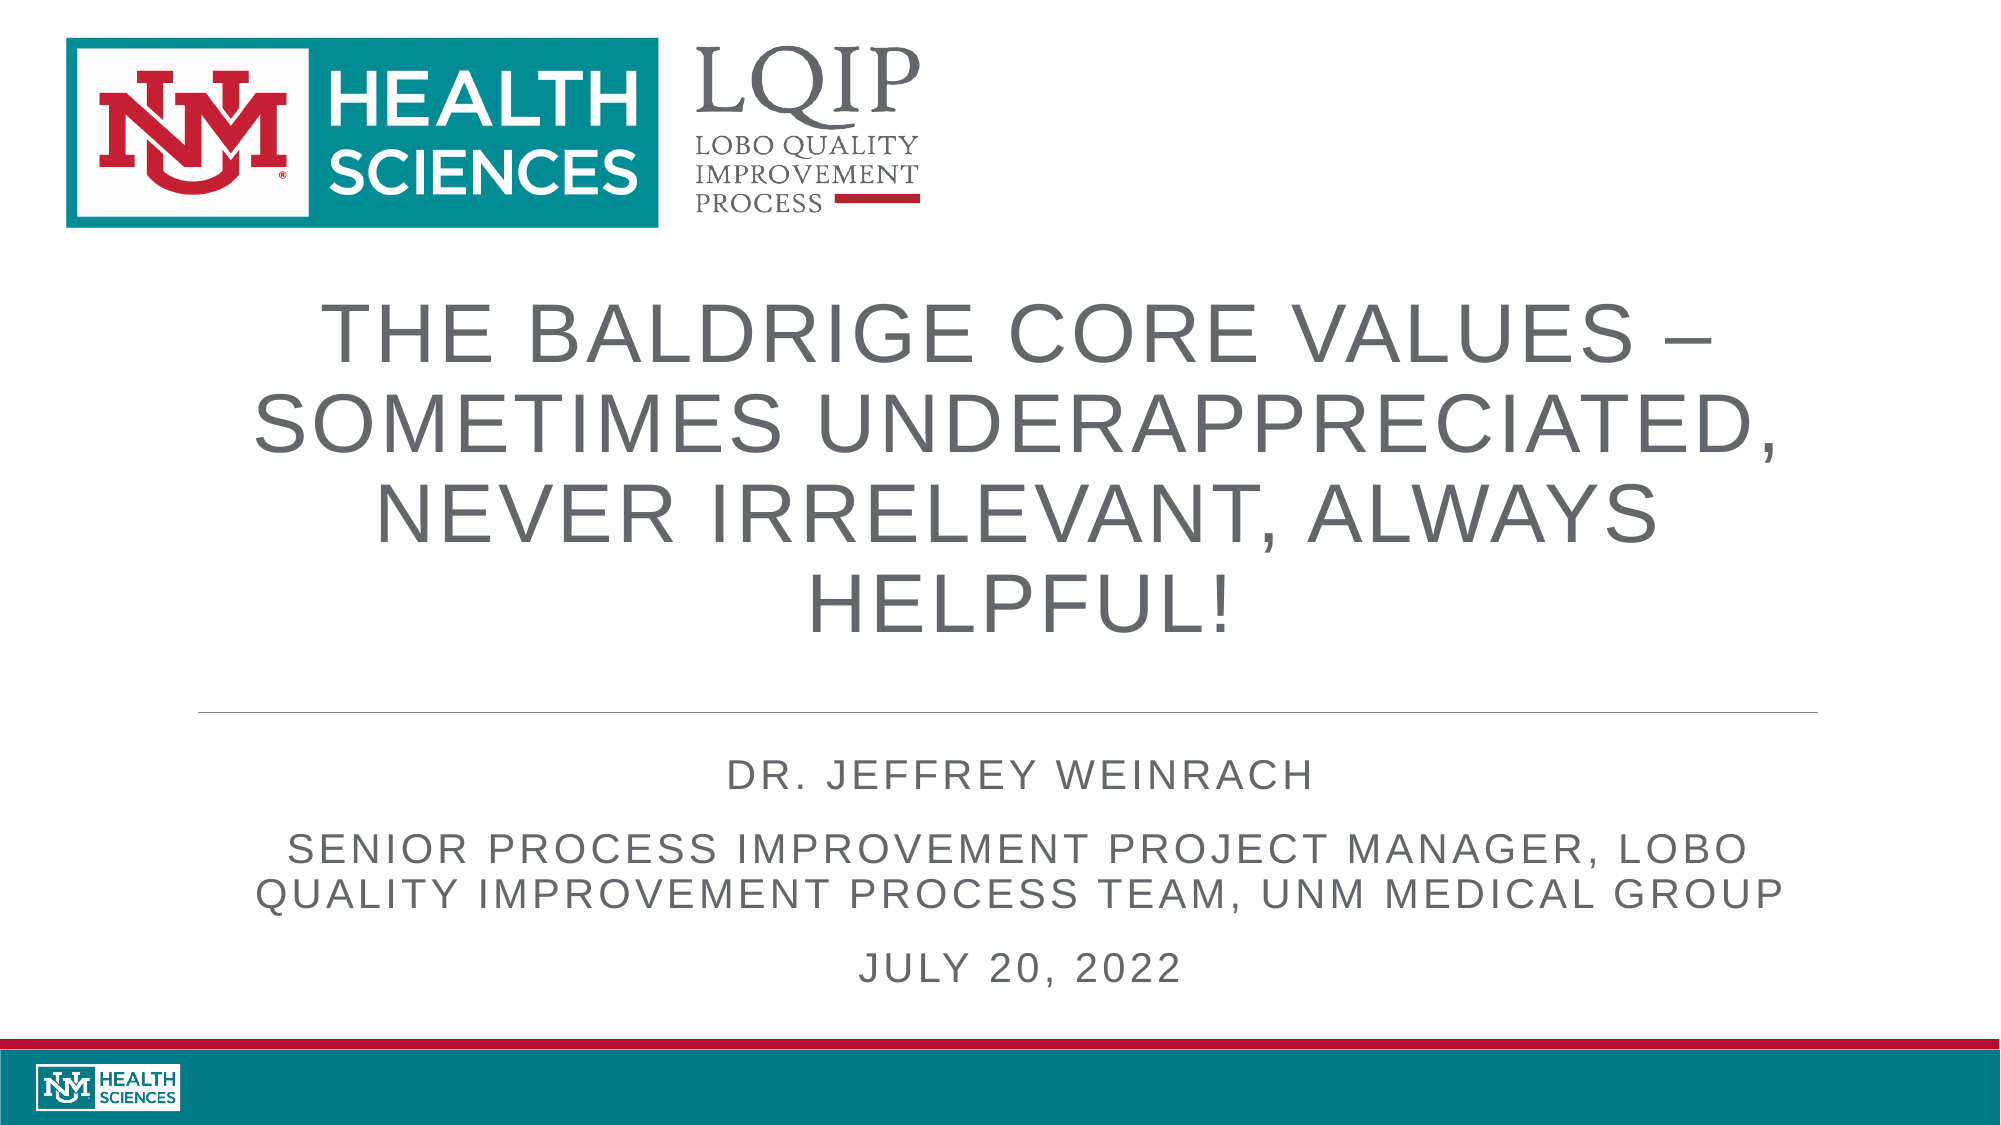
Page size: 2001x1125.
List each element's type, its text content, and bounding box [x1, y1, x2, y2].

subtitle The Baldrige core values – sometimes underappreciated, never irrelevant, always helpful! Dr. Jeffrey Weinrach Senior Process Improvement project Manager, LOBO Quality Improvement Process Team, UNM Medical Group July 20, 2022 [194, 282, 1845, 400]
picture [46, 19, 938, 244]
